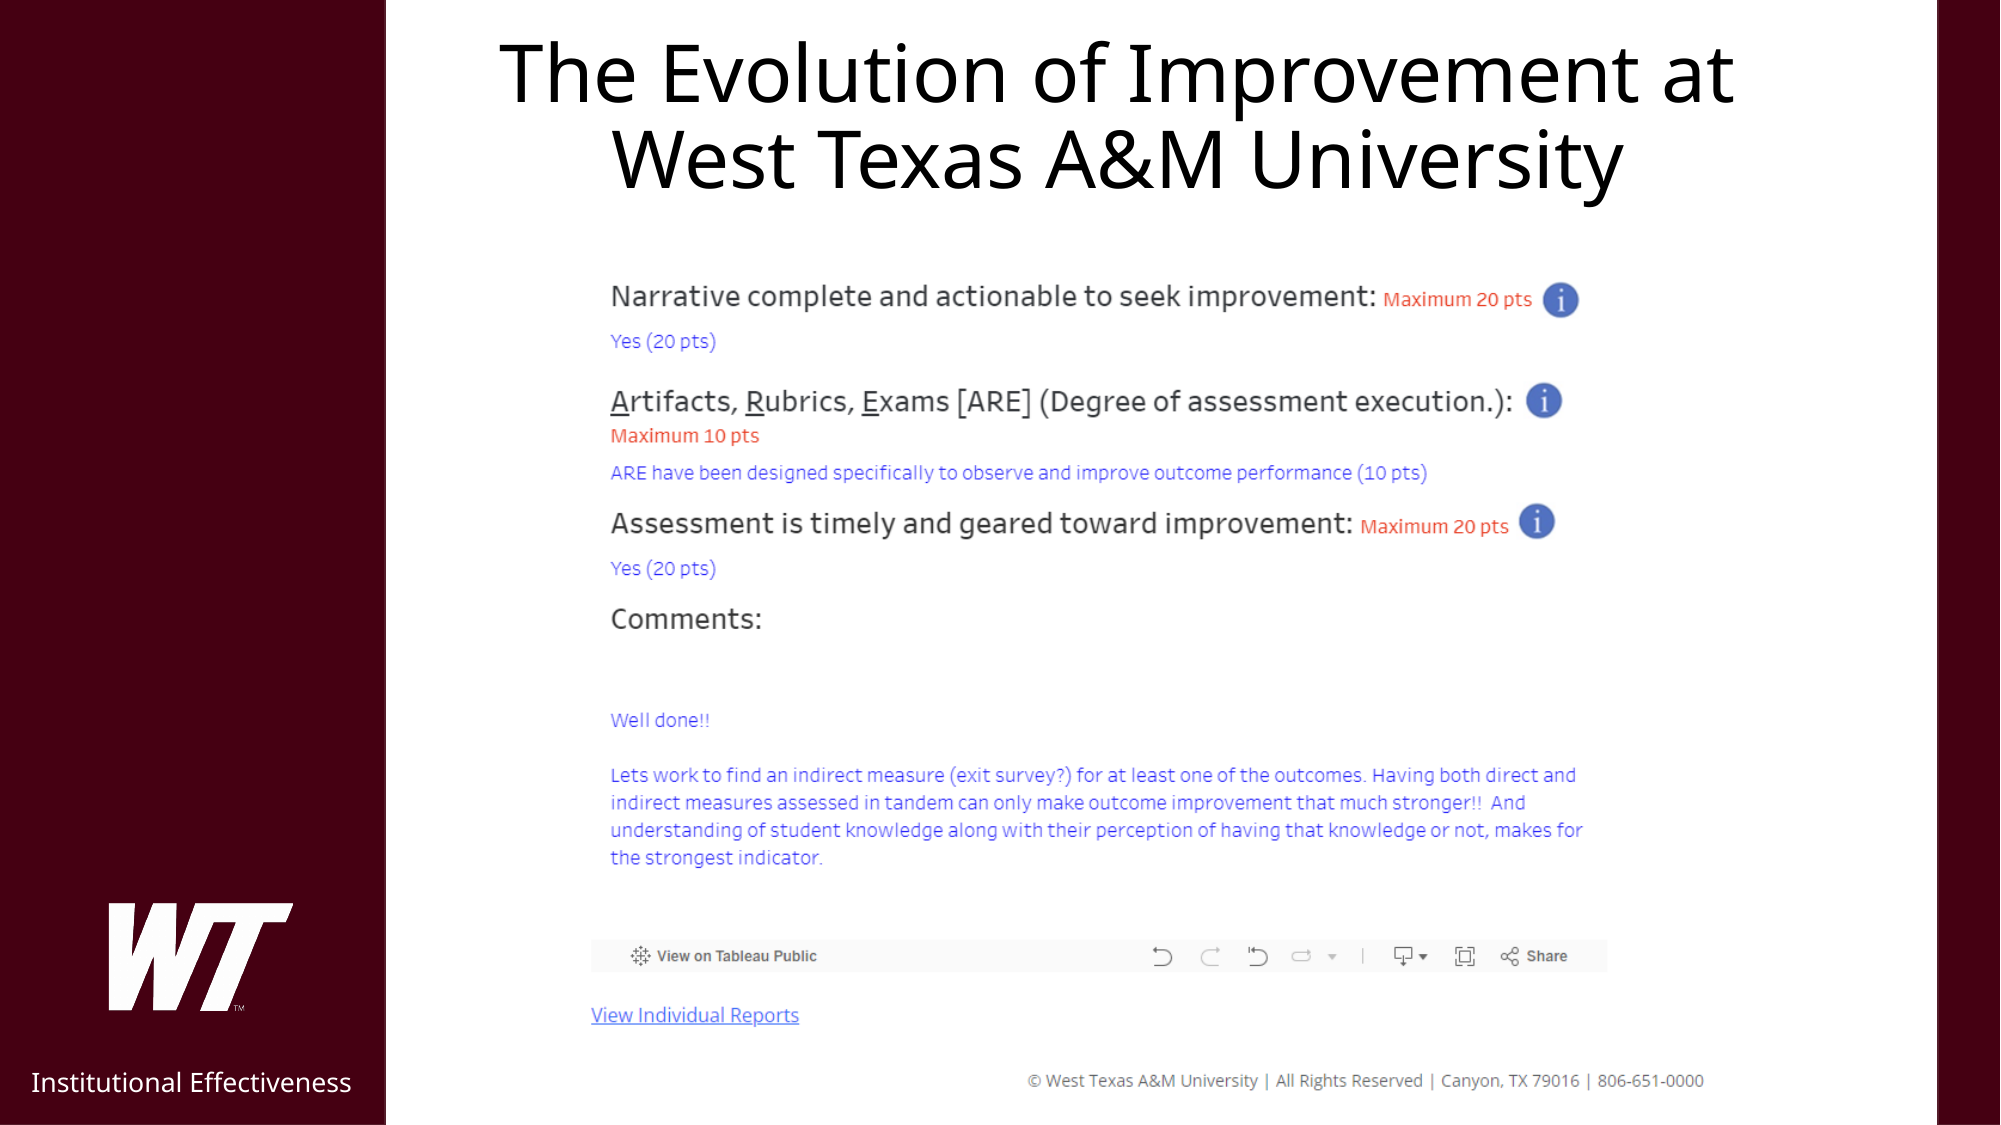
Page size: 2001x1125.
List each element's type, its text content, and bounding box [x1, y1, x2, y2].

text_box [0, 0, 386, 1125]
title Institutional Effectiveness [13, 1033, 370, 1106]
text_box [1937, 0, 2000, 1125]
text_box The Evolution of Improvement at West Texas A&M University [443, 25, 1793, 214]
picture [565, 268, 1728, 1106]
picture [108, 903, 293, 1011]
